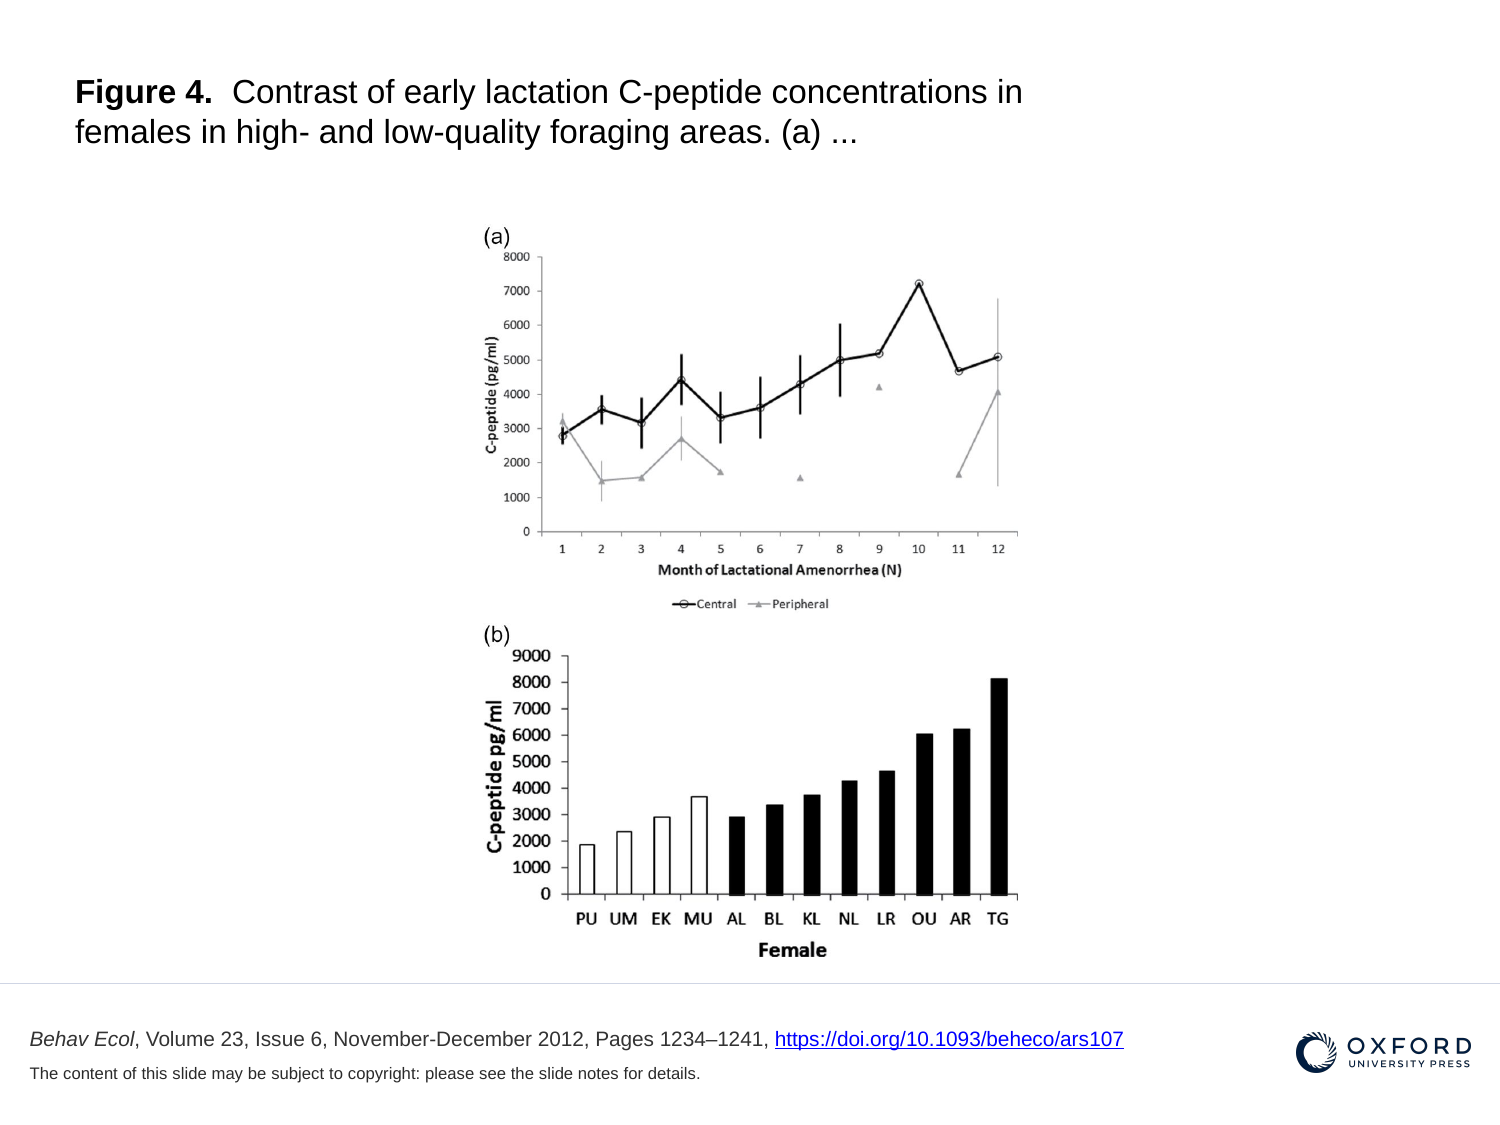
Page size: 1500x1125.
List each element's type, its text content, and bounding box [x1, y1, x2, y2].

title Figure 4. Contrast of early lactation C-peptide concentrations in females in high- and low-quality foraging areas. (a) ... [75, 69, 1078, 171]
footer Behav Ecol, Volume 23, Issue 6, November-December 2012, Pages 1234–1241, https://doi.org/10.1093/beheco/ars107 The content of this slide may be subject to copyright: please see the slide notes for details. [0, 983, 1260, 1125]
picture [483, 224, 1019, 957]
picture [1296, 1032, 1471, 1073]
